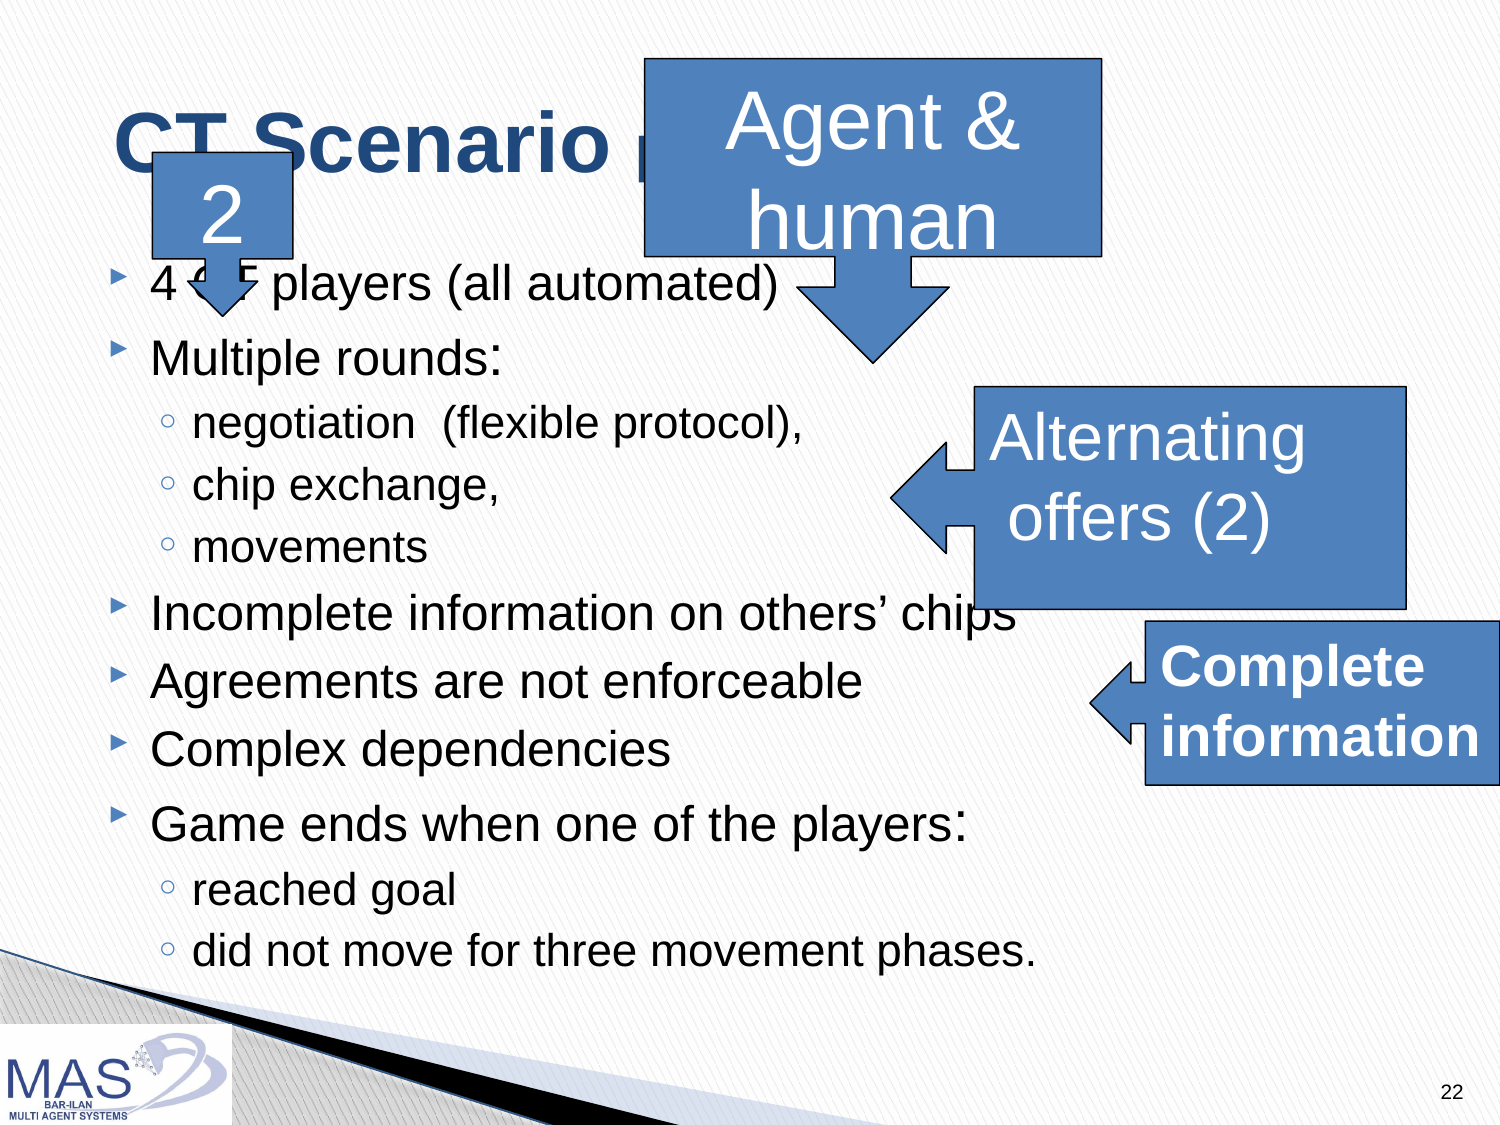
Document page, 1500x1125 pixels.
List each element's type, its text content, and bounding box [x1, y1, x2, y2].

picture [0, 1024, 232, 1125]
slide_number 22 [1418, 1051, 1479, 1112]
title CT Scenario [TA05] [75, 45, 1425, 233]
text_box Alternating offers (2) [890, 386, 1407, 610]
text_box 2 [152, 152, 293, 317]
text_box Complete information [1089, 621, 1500, 786]
text_box Agent & human [644, 58, 1102, 364]
list 4 CT players (all automated) Multiple rounds: negotiation (flexible protocol), chip exchange, movements Incomplete information on others’ chips Agreements are not enforceable Complex dependencies Game ends when one of the players: reached goal did not move for three movement phases. [74, 242, 1426, 986]
